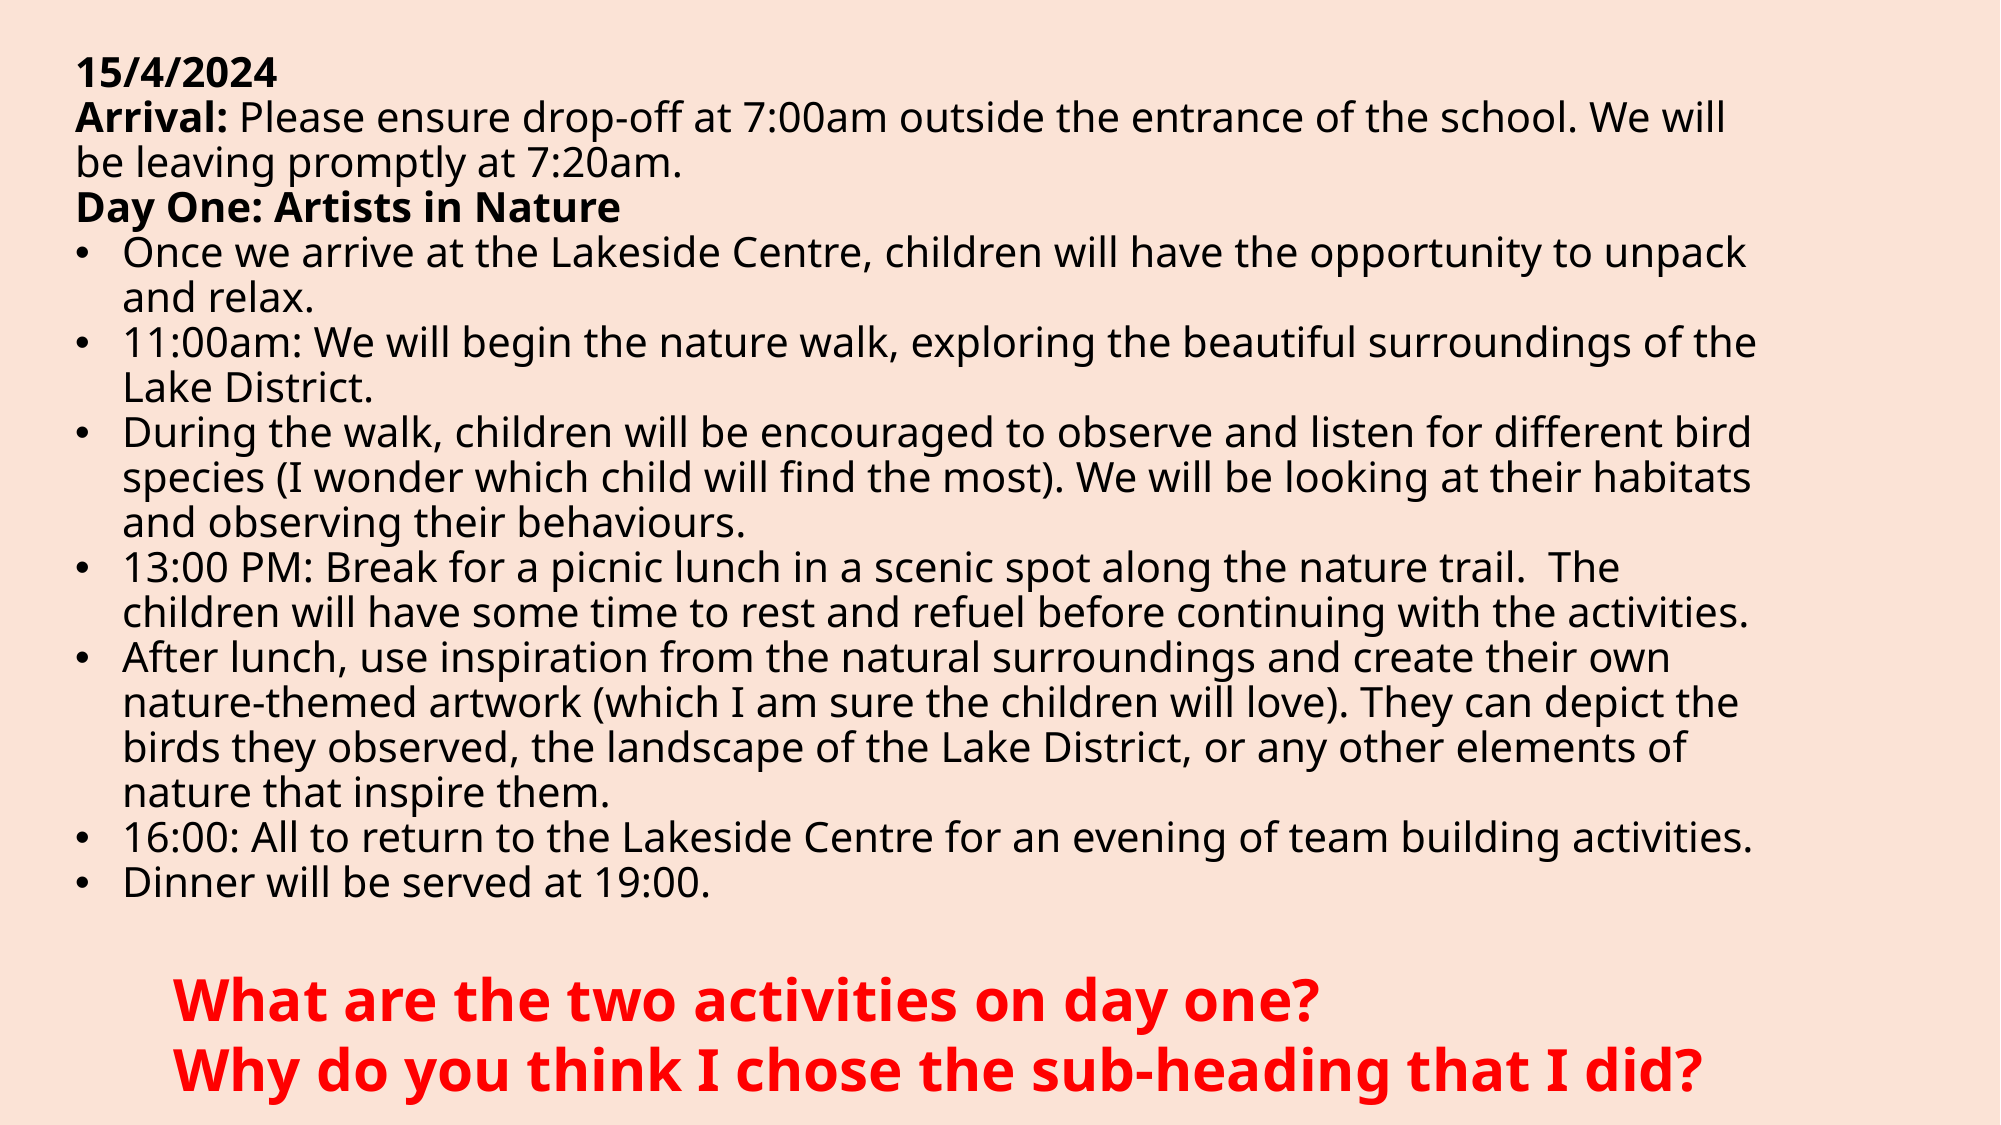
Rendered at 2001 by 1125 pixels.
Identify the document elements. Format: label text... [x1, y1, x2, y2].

text_box What are the two activities on day one? Why do you think I chose the sub-heading that I did? [158, 955, 1974, 1111]
title 15/4/2024 Arrival: Please ensure drop-off at 7:00am outside the entrance of the school. We will be leaving promptly at 7:20am. Day One: Artists in Nature Once we arrive at the Lakeside Centre, children will have the opportunity to unpack and relax. 11:00am: We will begin the nature walk, exploring the beautiful surroundings of the Lake District. During the walk, children will be encouraged to observe and listen for different bird species (I wonder which child will find the most). We will be looking at their habitats and observing their behaviours. 13:00 PM: Break for a picnic lunch in a scenic spot along the nature trail. The children will have some time to rest and refuel before continuing with the activities. After lunch, use inspiration from the natural surroundings and create their own nature-themed artwork (which I am sure the children will love). They can depict the birds they observed, the landscape of the Lake District, or any other elements of nature that inspire them. 16:00: All to return to the Lakeside Centre for an evening of team building activities. Dinner will be served at 19:00. [60, 420, 1786, 638]
